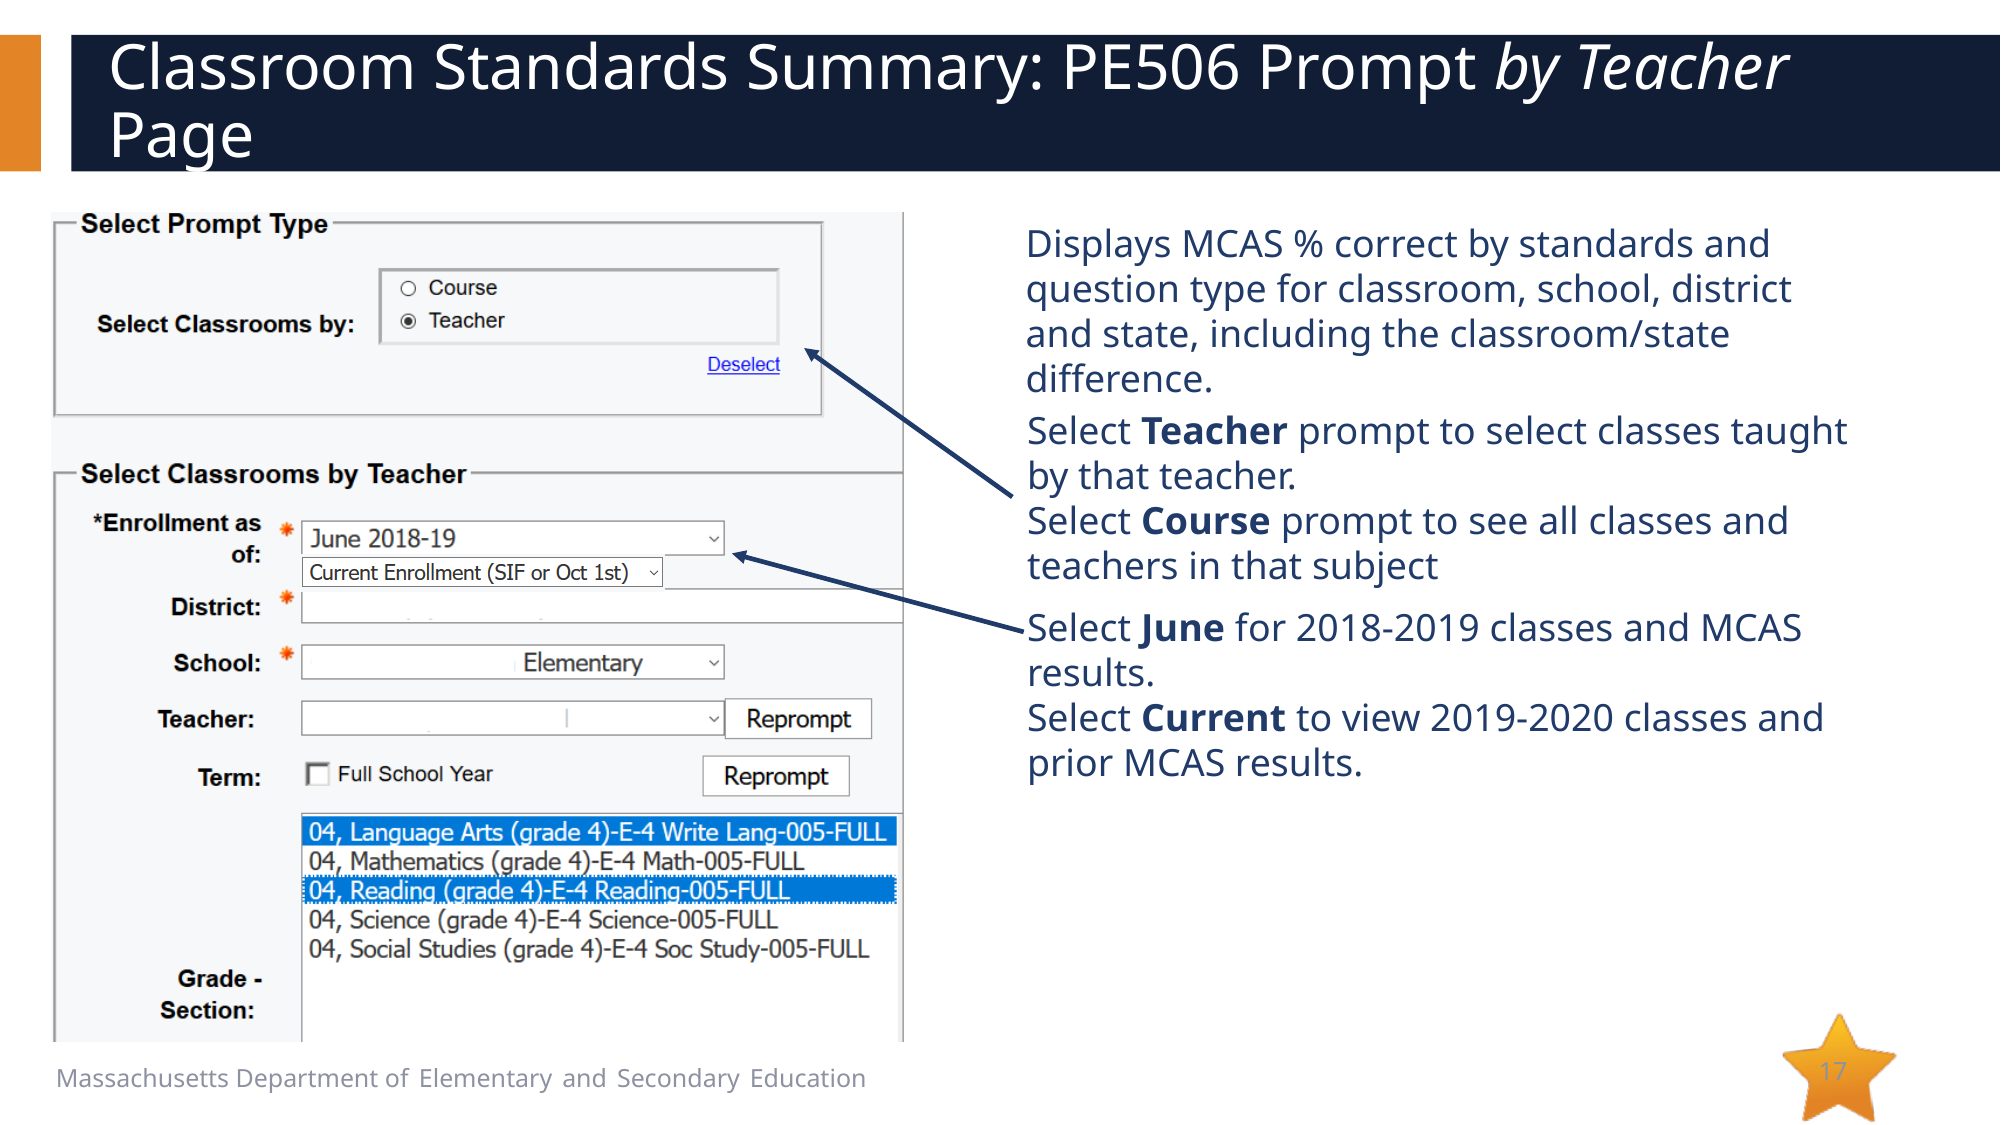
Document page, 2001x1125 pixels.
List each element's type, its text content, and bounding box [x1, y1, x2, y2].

text_box Displays MCAS % correct by standards and question type for classroom, school, district and state, including the classroom/state difference. [1010, 212, 1864, 399]
picture [51, 212, 905, 1042]
picture [1773, 1000, 1909, 1125]
text_box Select Teacher prompt to select classes taught by that teacher. Select Course prompt to see all classes and teachers in that subject [1012, 399, 1864, 595]
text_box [731, 553, 1024, 632]
text_box Select June for 2018-2019 classes and MCAS results. Select Current to view 2019-2020 classes and prior MCAS results. [1012, 596, 1937, 792]
title Classroom Standards Summary: PE506 Prompt by Teacher Page [93, 47, 1959, 159]
slide_number 17 [1412, 1042, 1863, 1103]
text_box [804, 347, 1013, 499]
